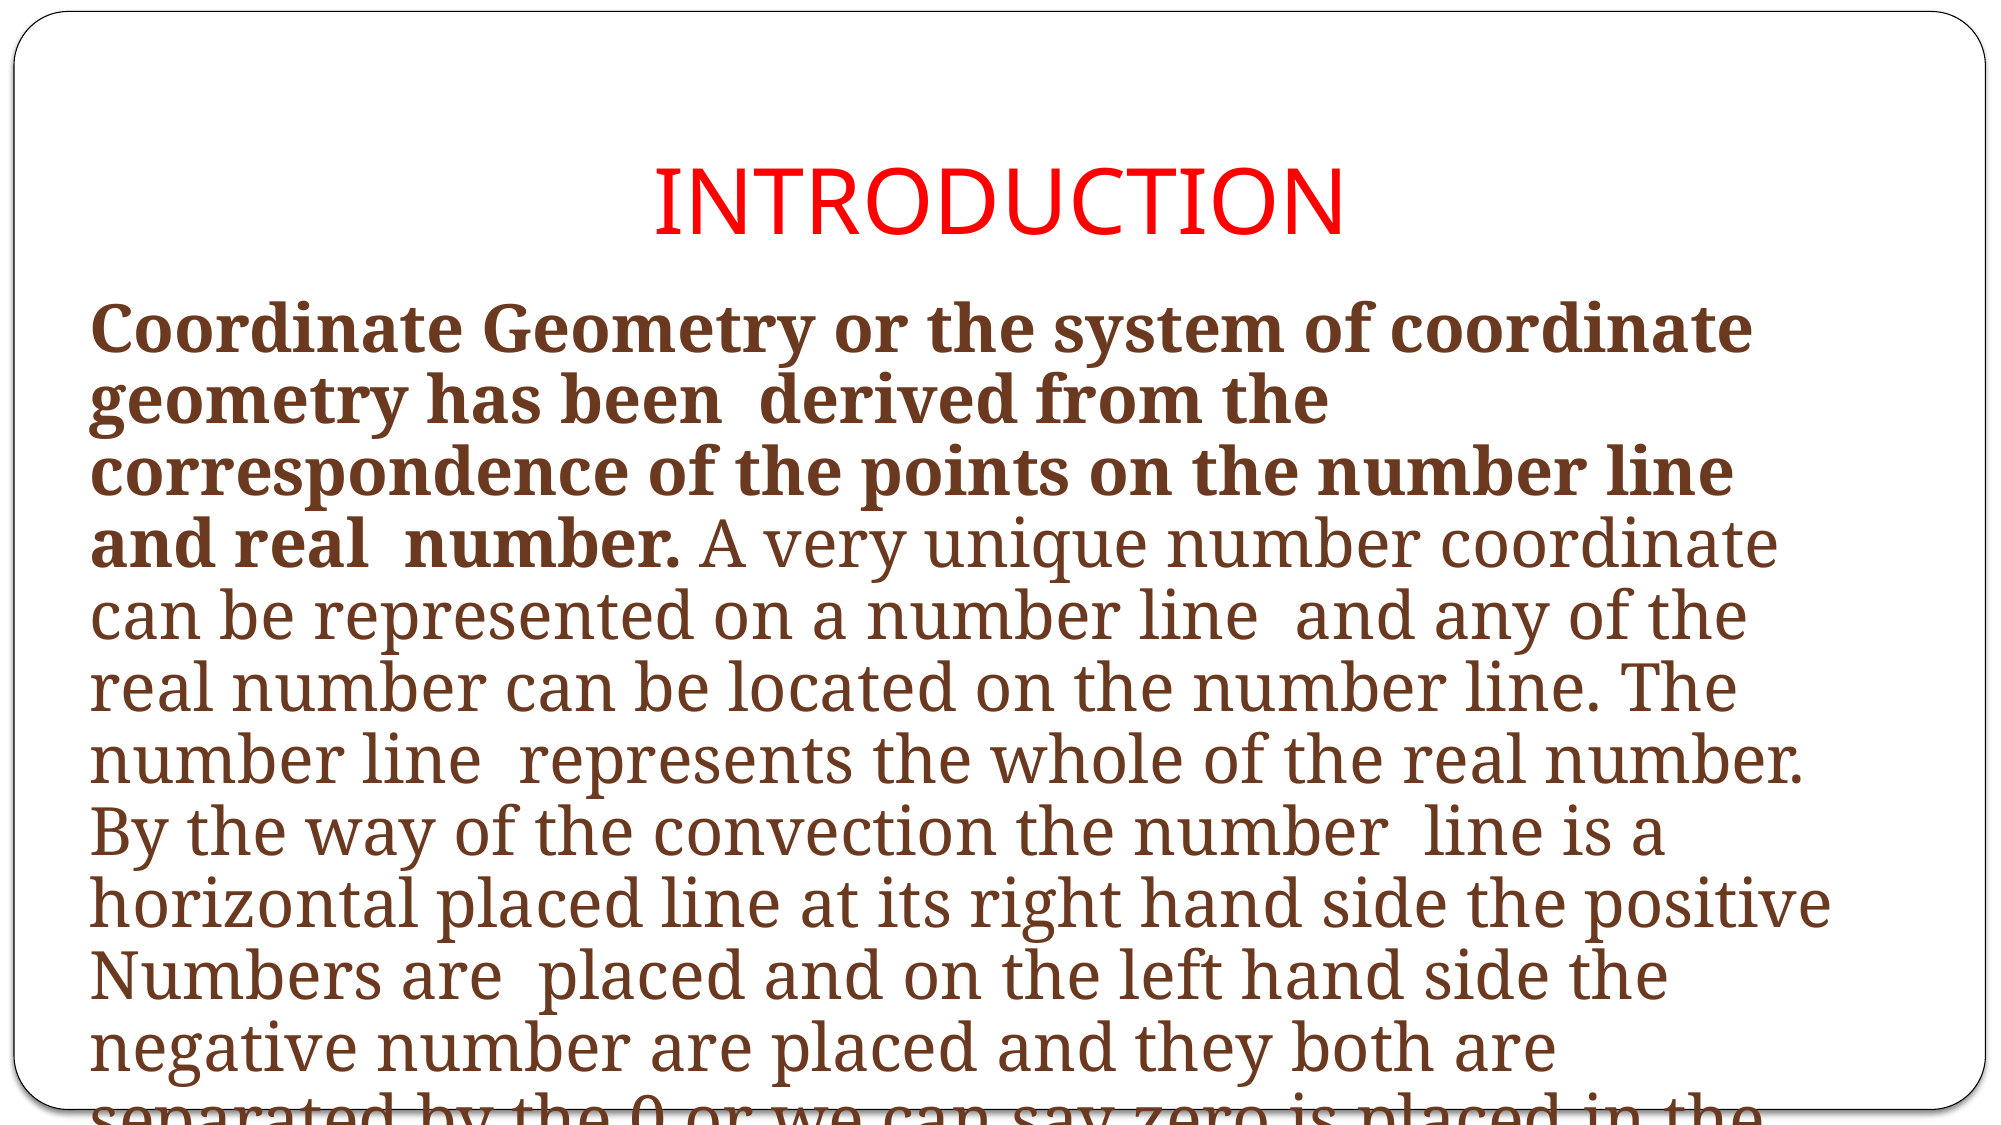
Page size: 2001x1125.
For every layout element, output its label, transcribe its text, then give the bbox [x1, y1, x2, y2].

text_box Coordinate Geometry or the system of coordinate geometry has been derived from the correspondence of the points on the number line and real number. A very unique number coordinate can be represented on a number line and any of the real number can be located on the number line. The number line represents the whole of the real number. By the way of the convection the number line is a horizontal placed line at its right hand side the positive Numbers are placed and on the left hand side the negative number are placed and they both are separated by the 0 or we can say zero is placed in the middle of them. [87, 287, 1875, 1125]
title INTRODUCTION [212, 62, 1788, 253]
